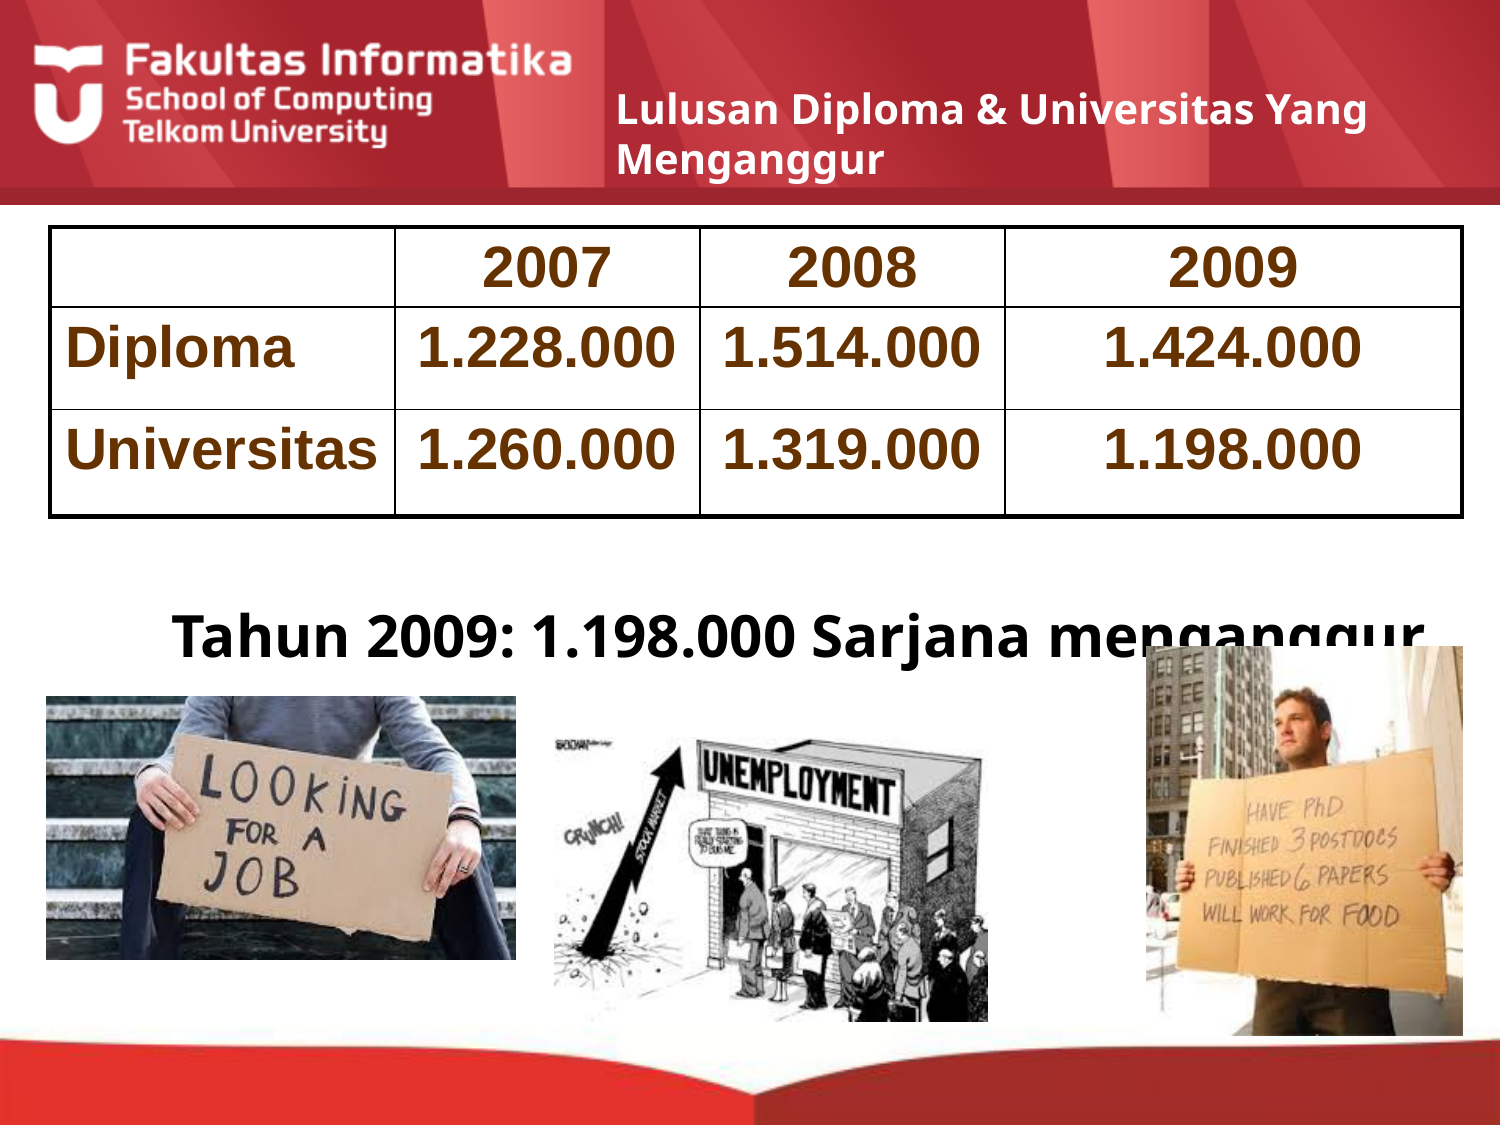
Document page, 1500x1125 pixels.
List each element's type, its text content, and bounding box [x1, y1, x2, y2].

table_cell 1.514.000 [701, 308, 1004, 409]
table_cell 1.260.000 [396, 410, 699, 514]
table_cell Universitas [52, 410, 394, 514]
table_cell Diploma [52, 308, 394, 409]
table_header 2009 [1006, 229, 1460, 306]
picture [46, 696, 516, 960]
picture [0, 0, 1500, 205]
table_header 2008 [701, 229, 1004, 306]
text_box Tahun 2009: 1.198.000 Sarjana menganggur [149, 571, 1448, 697]
table_header 2007 [396, 229, 699, 306]
table_cell 1.228.000 [396, 308, 699, 409]
picture [554, 737, 988, 1023]
text_box [599, 1028, 988, 1075]
table_header [52, 229, 394, 306]
picture [0, 646, 1500, 1125]
table_cell 1.319.000 [701, 410, 1004, 514]
table_cell 1.424.000 [1006, 308, 1460, 409]
table_cell 1.198.000 [1006, 410, 1460, 514]
title Lulusan Diploma & Universitas Yang Menganggur [600, 39, 1463, 225]
